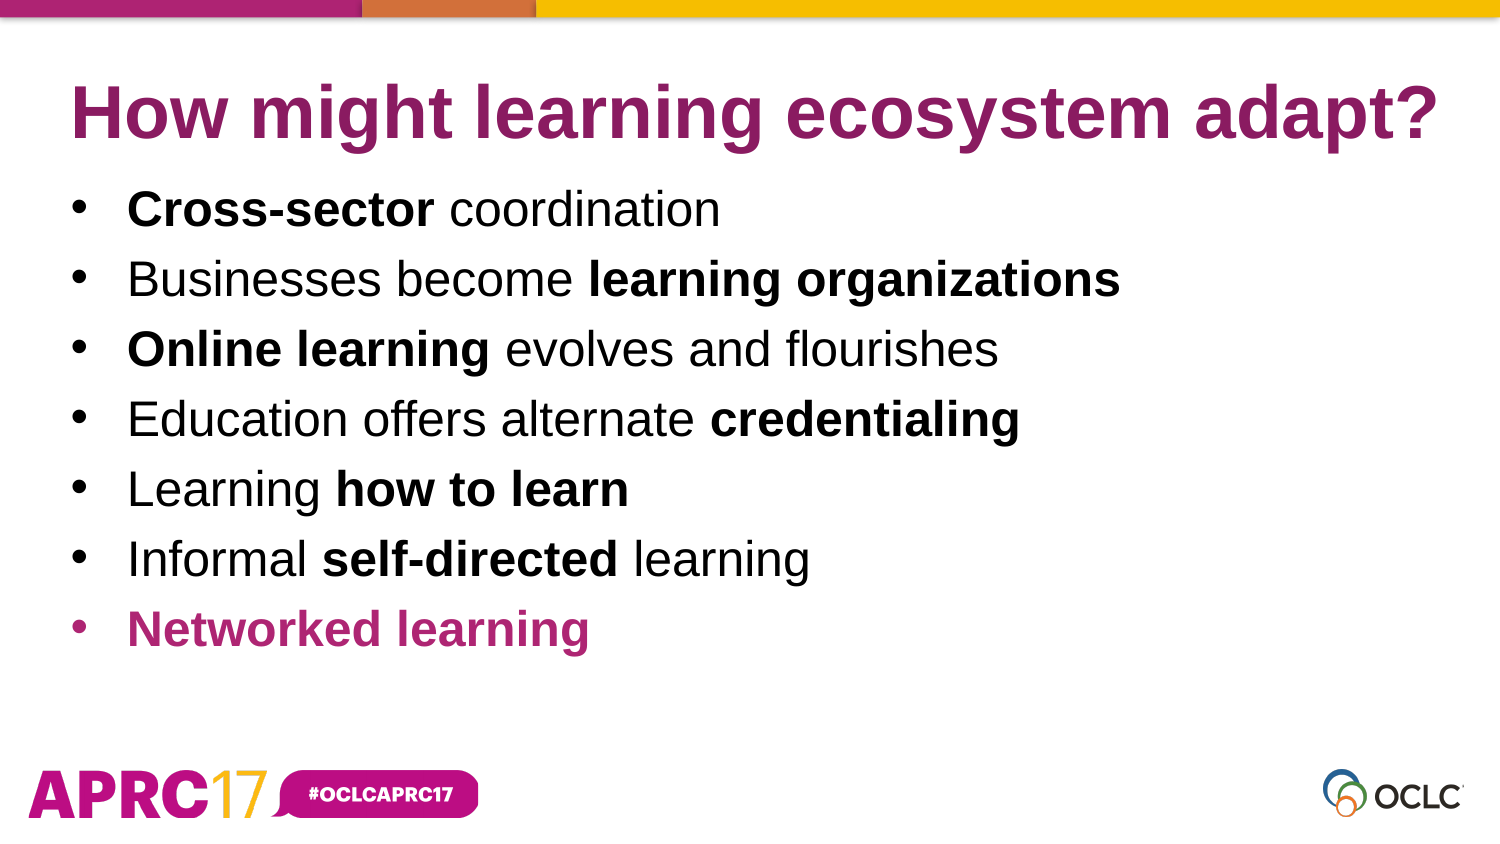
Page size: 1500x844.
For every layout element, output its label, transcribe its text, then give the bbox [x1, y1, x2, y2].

list Cross-sector coordination Businesses become learning organizations Online learning evolves and flourishes Education offers alternate credentialing Learning how to learn Informal self-directed learning Networked learning [55, 168, 1441, 685]
list How might learning ecosystem adapt? [55, 56, 1462, 169]
